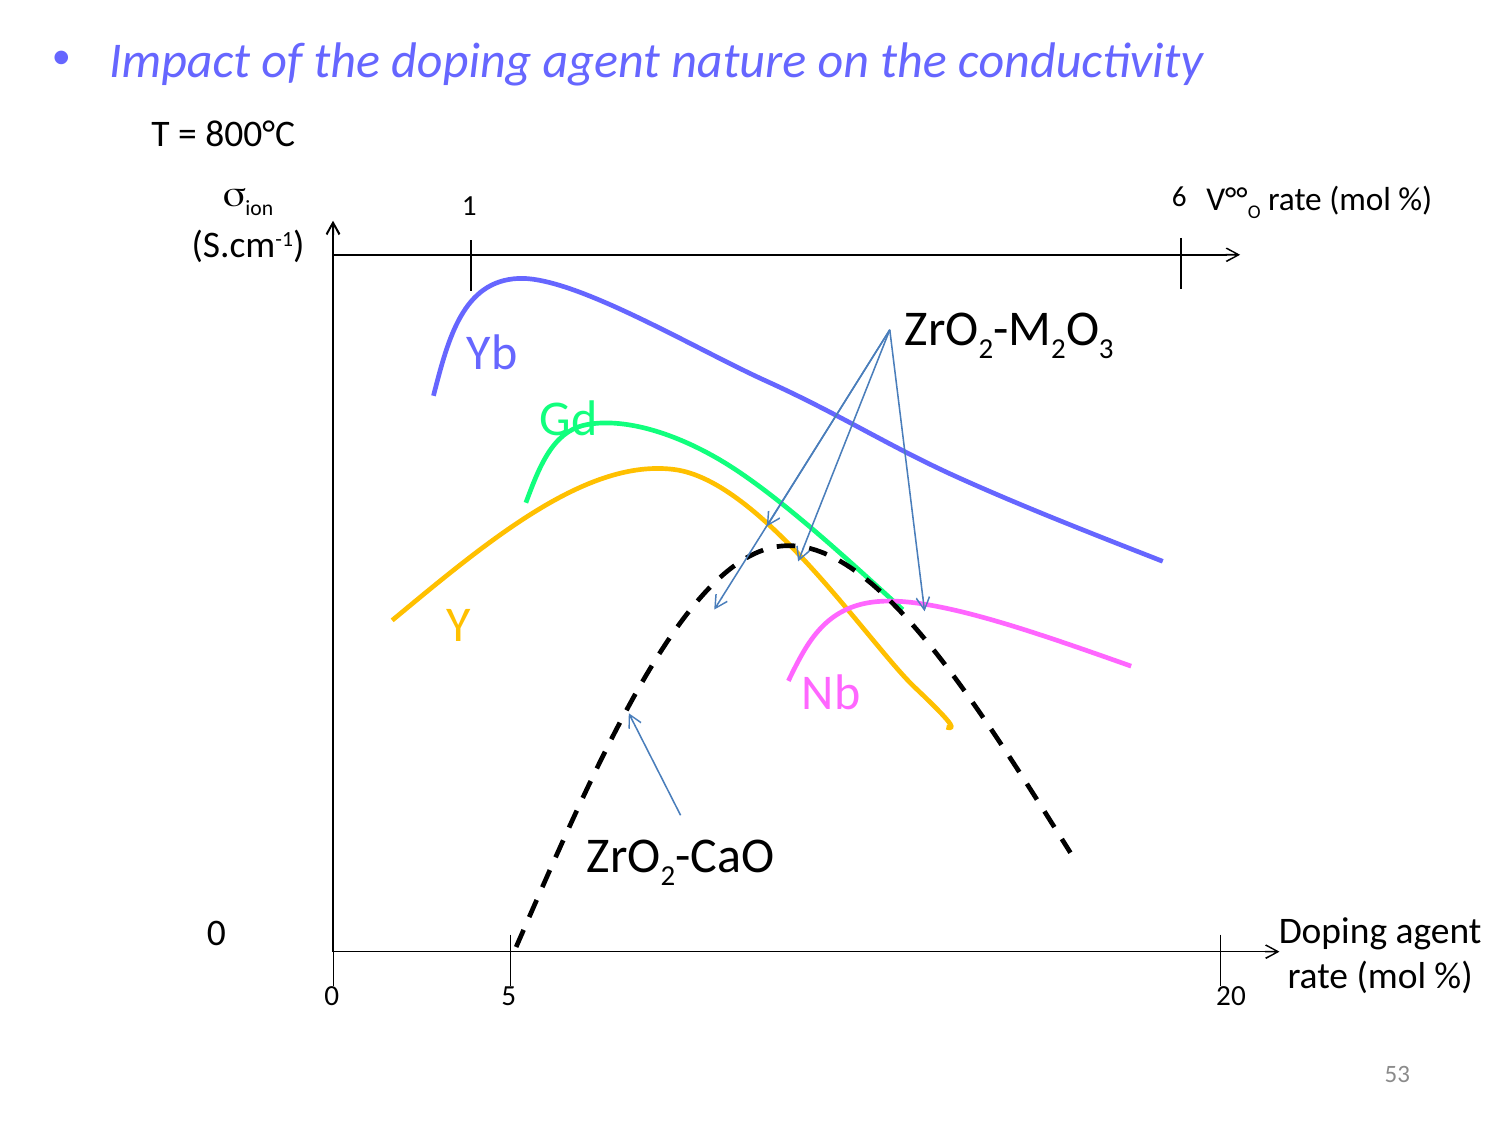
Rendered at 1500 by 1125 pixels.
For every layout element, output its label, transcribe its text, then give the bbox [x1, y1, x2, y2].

slide_number 53 [1074, 1042, 1425, 1103]
text_box Doping agent rate (mol %) [1286, 898, 1500, 1004]
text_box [125, 101, 1282, 1081]
text_box Impact of the doping agent nature on the conductivity [38, 19, 1491, 95]
text_box V°°O rate (mol %) [1286, 169, 1500, 230]
